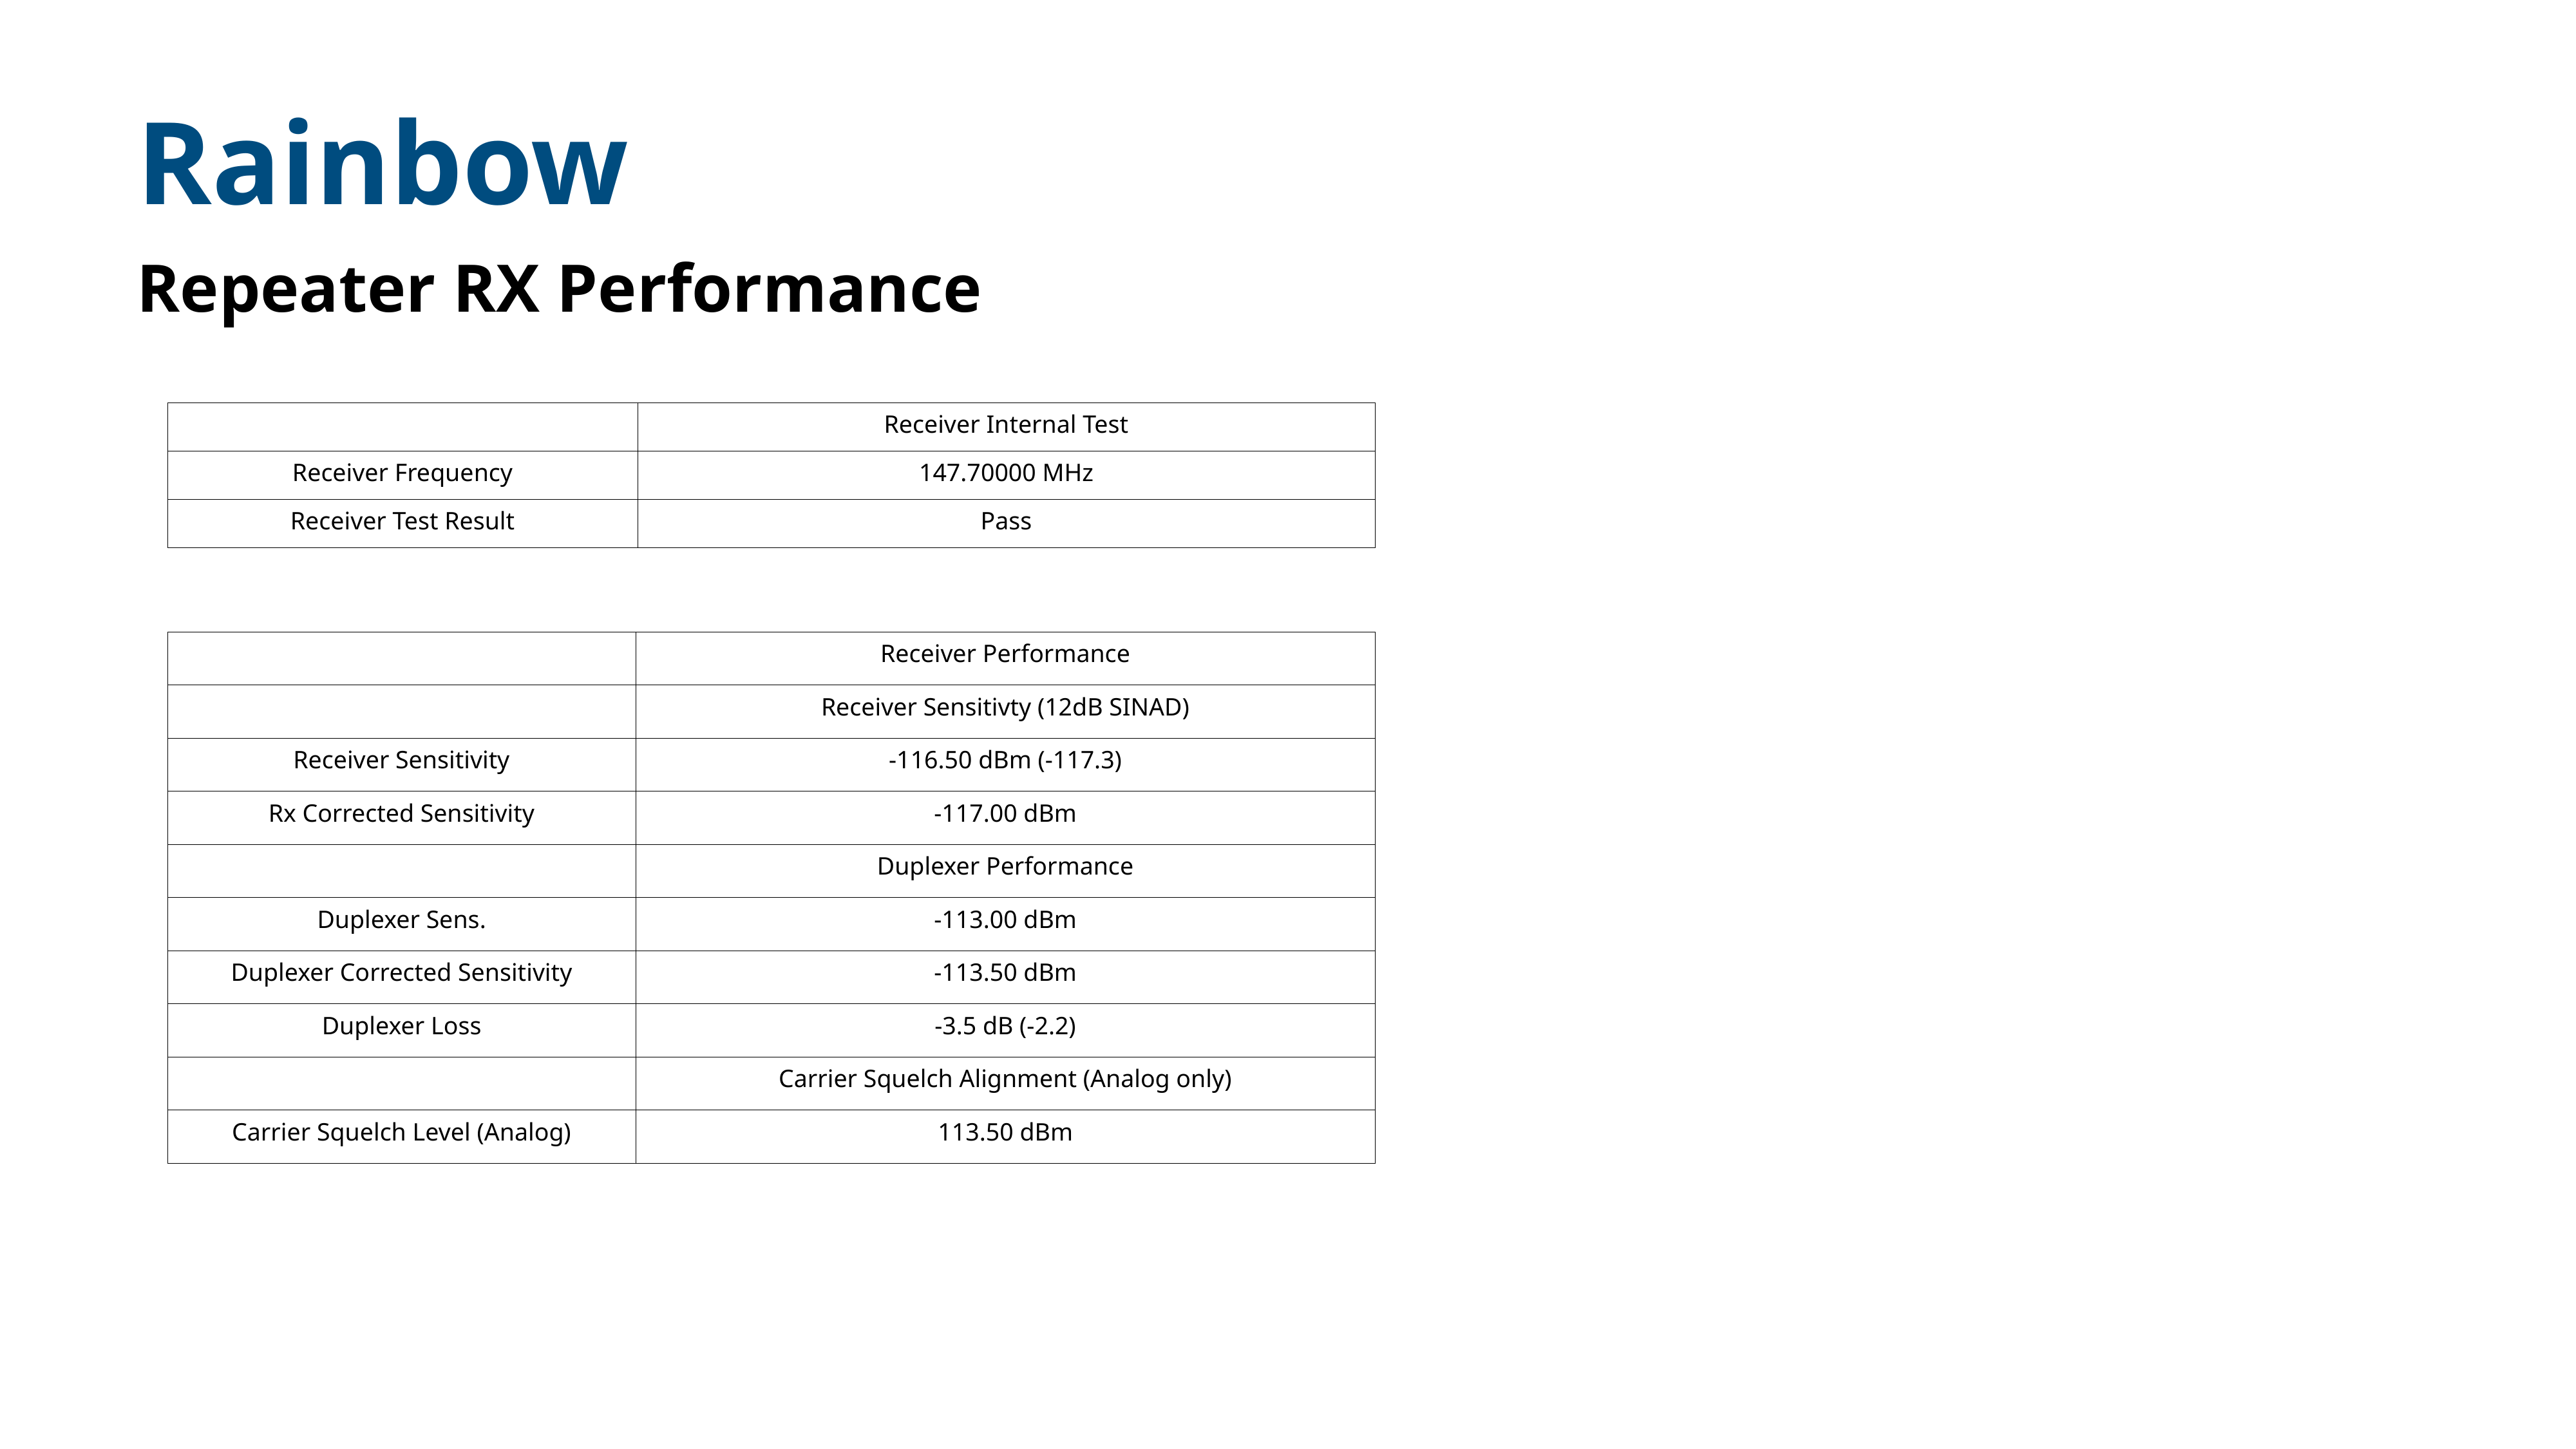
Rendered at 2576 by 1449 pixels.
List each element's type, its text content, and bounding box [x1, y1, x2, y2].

table_cell Duplexer Performance [636, 845, 1375, 897]
table_cell Receiver Frequency [168, 451, 638, 499]
table_cell 113.50 dBm [636, 1110, 1375, 1163]
table_cell -113.50 dBm [636, 951, 1375, 1003]
table_header Receiver Performance [636, 632, 1375, 685]
table_cell Duplexer Loss [168, 1004, 636, 1057]
table_cell Receiver Test Result [168, 500, 638, 547]
table_cell -116.50 dBm (-117.3) [636, 739, 1375, 791]
table_cell -3.5 dB (-2.2) [636, 1004, 1375, 1057]
table_cell Receiver Sensitivty (12dB SINAD) [636, 685, 1375, 738]
table_cell Pass [638, 500, 1375, 547]
table_cell [168, 685, 636, 738]
table_header Receiver Internal Test [638, 403, 1375, 451]
table_cell Receiver Sensitivity [168, 739, 636, 791]
table_cell Duplexer Corrected Sensitivity [168, 951, 636, 1003]
table_cell -113.00 dBm [636, 898, 1375, 951]
table_cell Carrier Squelch Level (Analog) [168, 1110, 636, 1163]
table_cell [168, 845, 636, 897]
table_header [168, 403, 638, 451]
table_cell -117.00 dBm [636, 791, 1375, 844]
table_cell Rx Corrected Sensitivity [168, 791, 636, 844]
text_box Repeater RX Performance [127, 237, 2449, 336]
table_cell [168, 1057, 636, 1110]
table_cell Duplexer Sens. [168, 898, 636, 951]
table_cell Carrier Squelch Alignment (Analog only) [636, 1057, 1375, 1110]
table_cell 147.70000 MHz [638, 451, 1375, 499]
text_box Rainbow [127, 100, 2449, 237]
table_header [168, 632, 636, 685]
